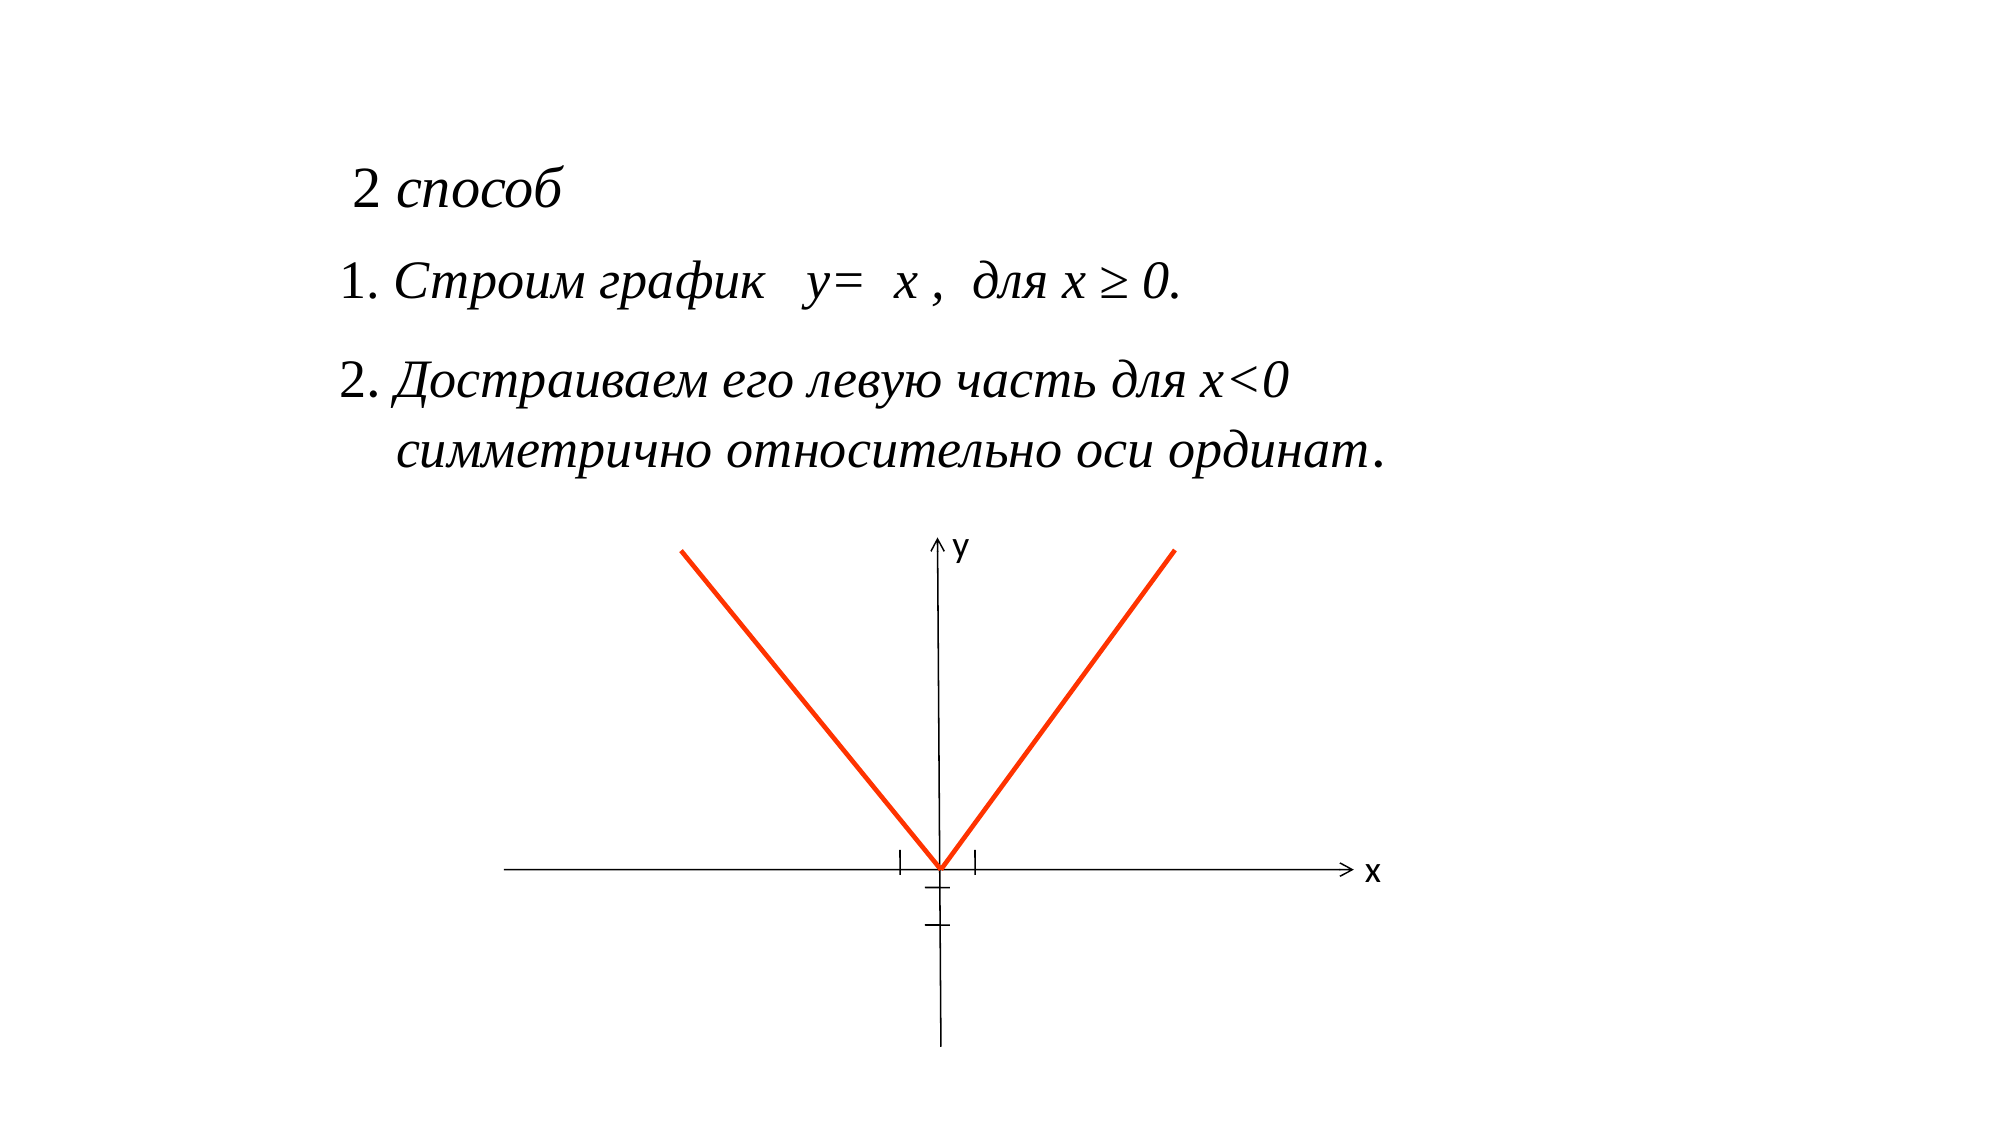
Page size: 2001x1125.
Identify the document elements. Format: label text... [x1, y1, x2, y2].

text_box 1. Строим график у= х , для х ≥ 0. 2. Достраиваем его левую часть для х<0 симметрично относительно оси ординат. [324, 237, 1600, 487]
list 2 способ [337, 149, 688, 237]
text_box у [937, 512, 988, 573]
text_box х [1350, 837, 1400, 898]
